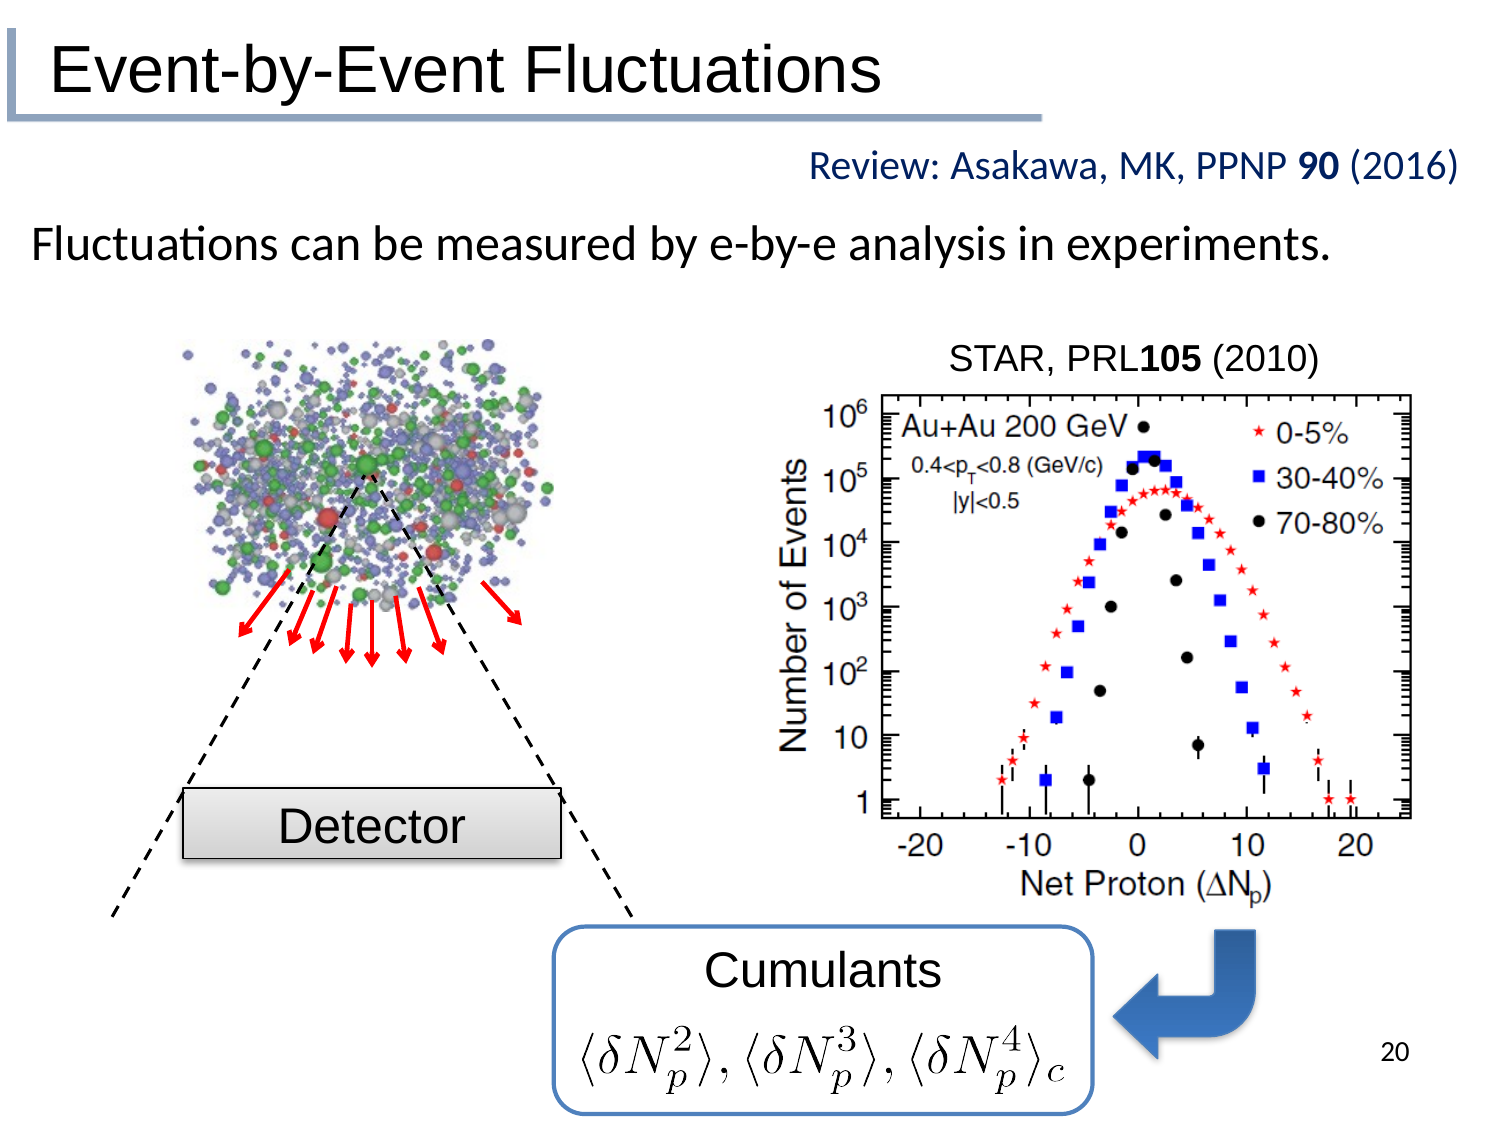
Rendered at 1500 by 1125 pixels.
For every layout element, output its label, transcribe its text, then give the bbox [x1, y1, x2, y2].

picture [761, 378, 1428, 914]
picture [175, 338, 554, 612]
slide_number 20 [1074, 1024, 1426, 1103]
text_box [288, 590, 314, 647]
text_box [312, 585, 337, 655]
text_box Fluctuations can be measured by e-by-e analysis in experiments. [16, 203, 1348, 278]
text_box STAR, PRL105 (2010) [933, 326, 1336, 377]
text_box Review: Asakawa, MK, PPNP 90 (2016) [794, 130, 1475, 195]
text_box Cumulants [688, 930, 958, 1005]
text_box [238, 569, 290, 638]
text_box [551, 924, 1095, 1117]
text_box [418, 586, 444, 656]
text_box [395, 595, 407, 665]
title Event-by-Event Fluctuations [15, 17, 1054, 115]
text_box [235, 571, 355, 669]
text_box [1112, 929, 1256, 1024]
picture [582, 1025, 1064, 1095]
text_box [345, 603, 352, 665]
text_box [111, 474, 365, 918]
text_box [371, 474, 632, 918]
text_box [481, 581, 523, 626]
